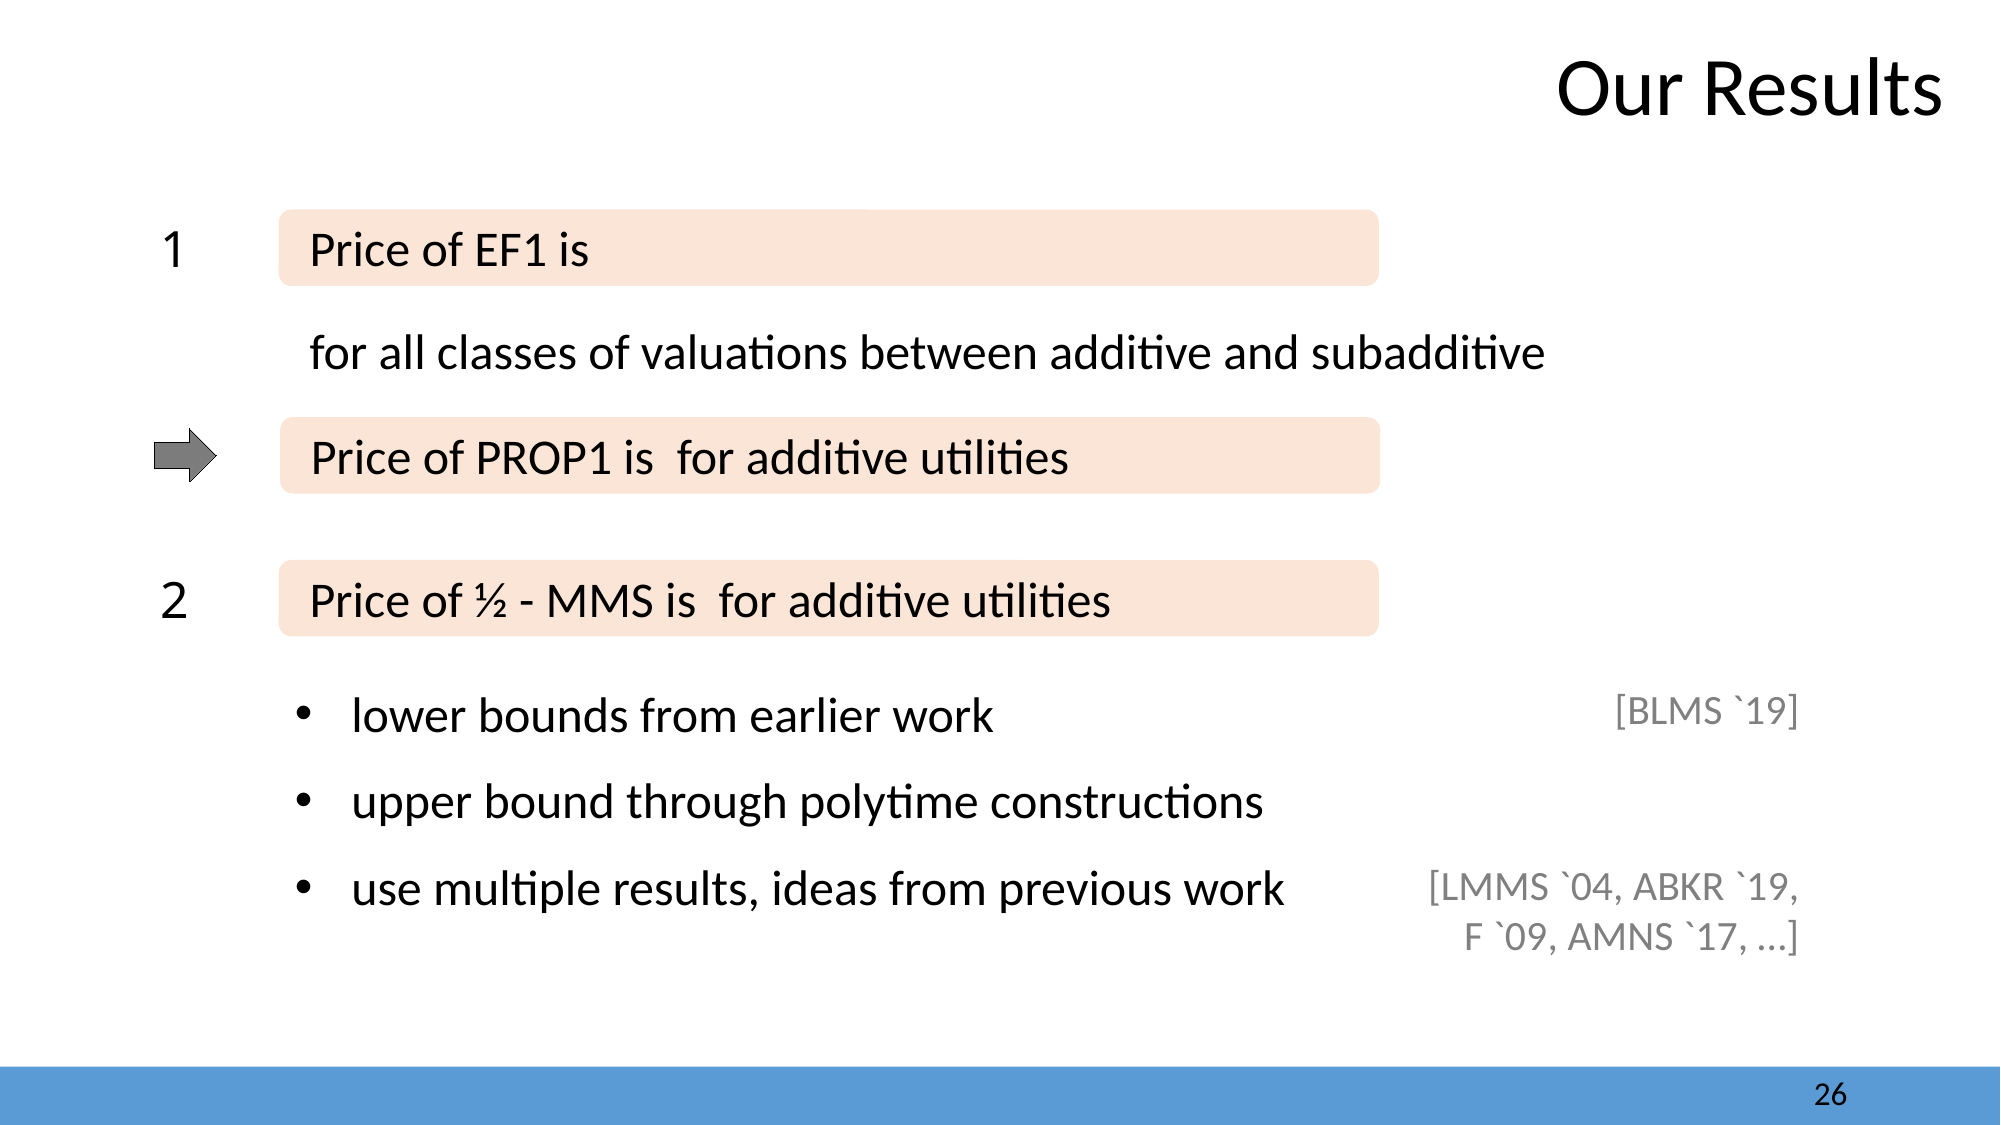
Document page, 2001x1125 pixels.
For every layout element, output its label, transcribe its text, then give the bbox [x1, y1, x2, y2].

text_box Our Results [1541, 25, 1959, 140]
text_box use multiple results, ideas from previous work [280, 848, 1340, 924]
text_box [278, 209, 1379, 286]
text_box [LMMS `04, ABKR `19, F `09, AMNS `17, …] [1412, 851, 1815, 966]
text_box [278, 559, 1379, 637]
text_box 2 [145, 560, 215, 636]
footer [662, 1061, 1338, 1122]
text_box 1 [145, 210, 215, 285]
text_box lower bounds from earlier work [280, 675, 1059, 751]
text_box upper bound through polytime constructions [280, 761, 1340, 837]
text_box [BLMS `19] [1460, 675, 1815, 741]
text_box for all classes of valuations between additive and subadditive [294, 311, 1720, 387]
text_box [280, 417, 1381, 494]
text_box [154, 428, 217, 482]
slide_number 26 [1412, 1061, 1863, 1122]
